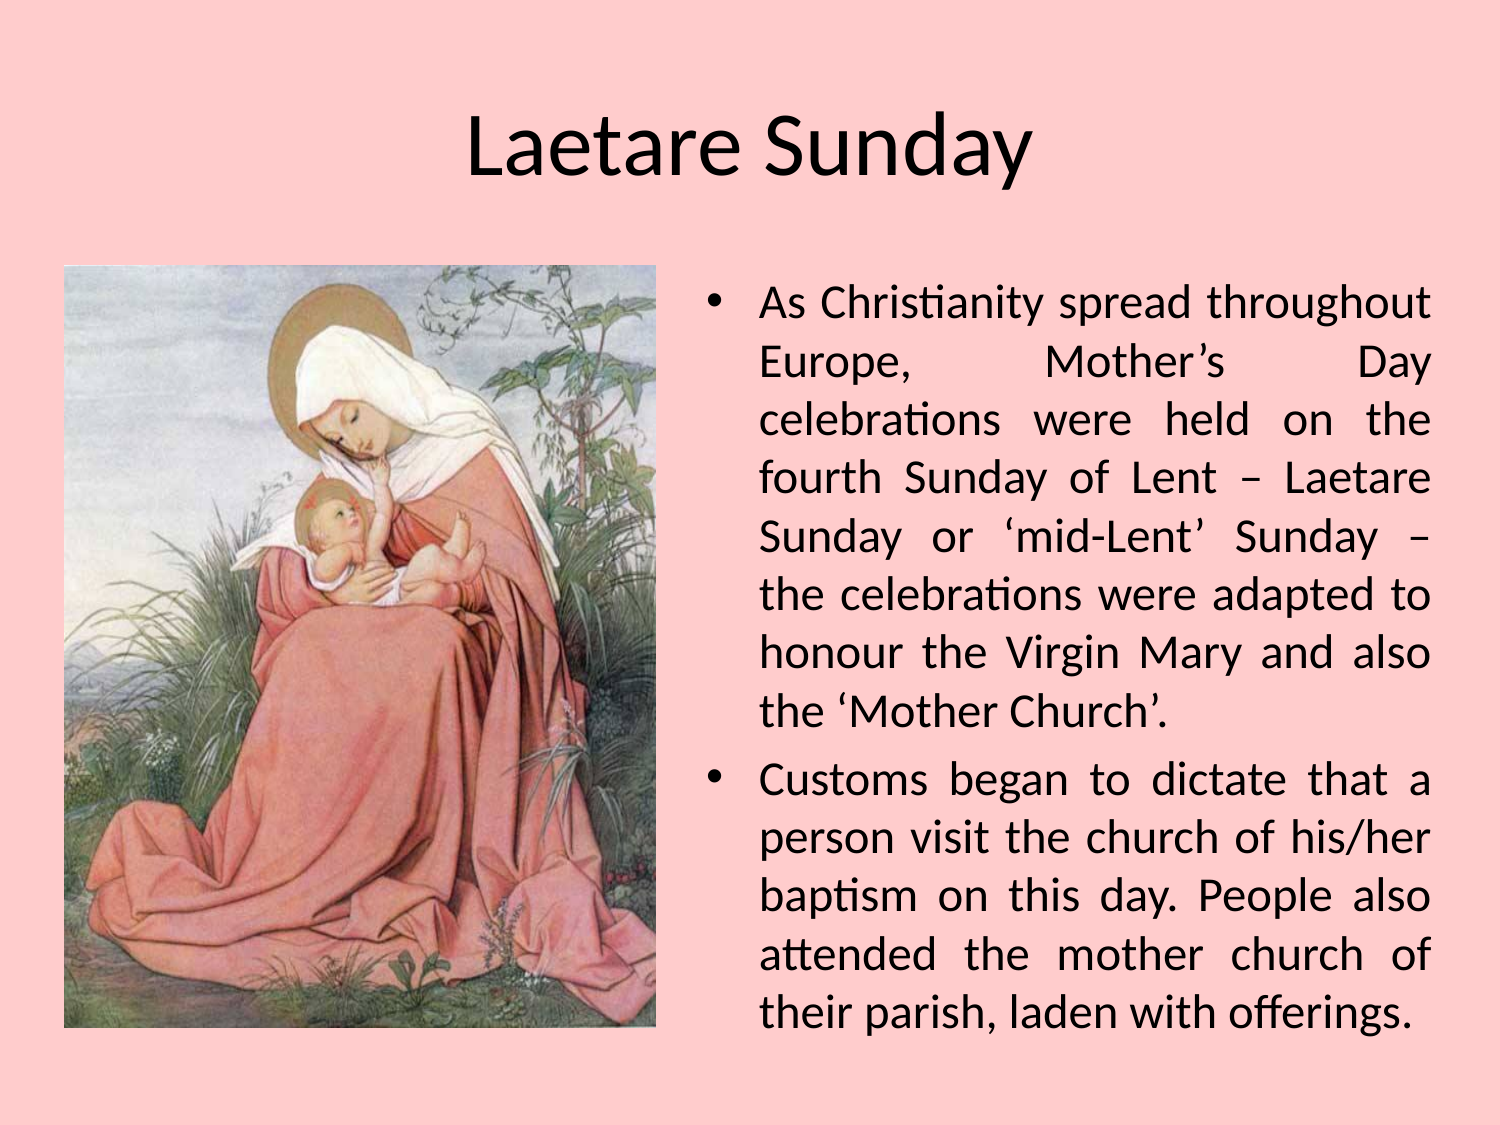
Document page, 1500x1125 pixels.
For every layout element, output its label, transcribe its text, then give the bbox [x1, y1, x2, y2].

picture [64, 264, 656, 1028]
list As Christianity spread throughout Europe, Mother’s Day celebrations were held on the fourth Sunday of Lent – Laetare Sunday or ‘mid-Lent’ Sunday – the celebrations were adapted to honour the Virgin Mary and also the ‘Mother Church’. Customs began to dictate that a person visit the church of his/her baptism on this day. People also attended the mother church of their parish, laden with offerings. [690, 262, 1447, 1106]
title Laetare Sunday [75, 45, 1425, 233]
